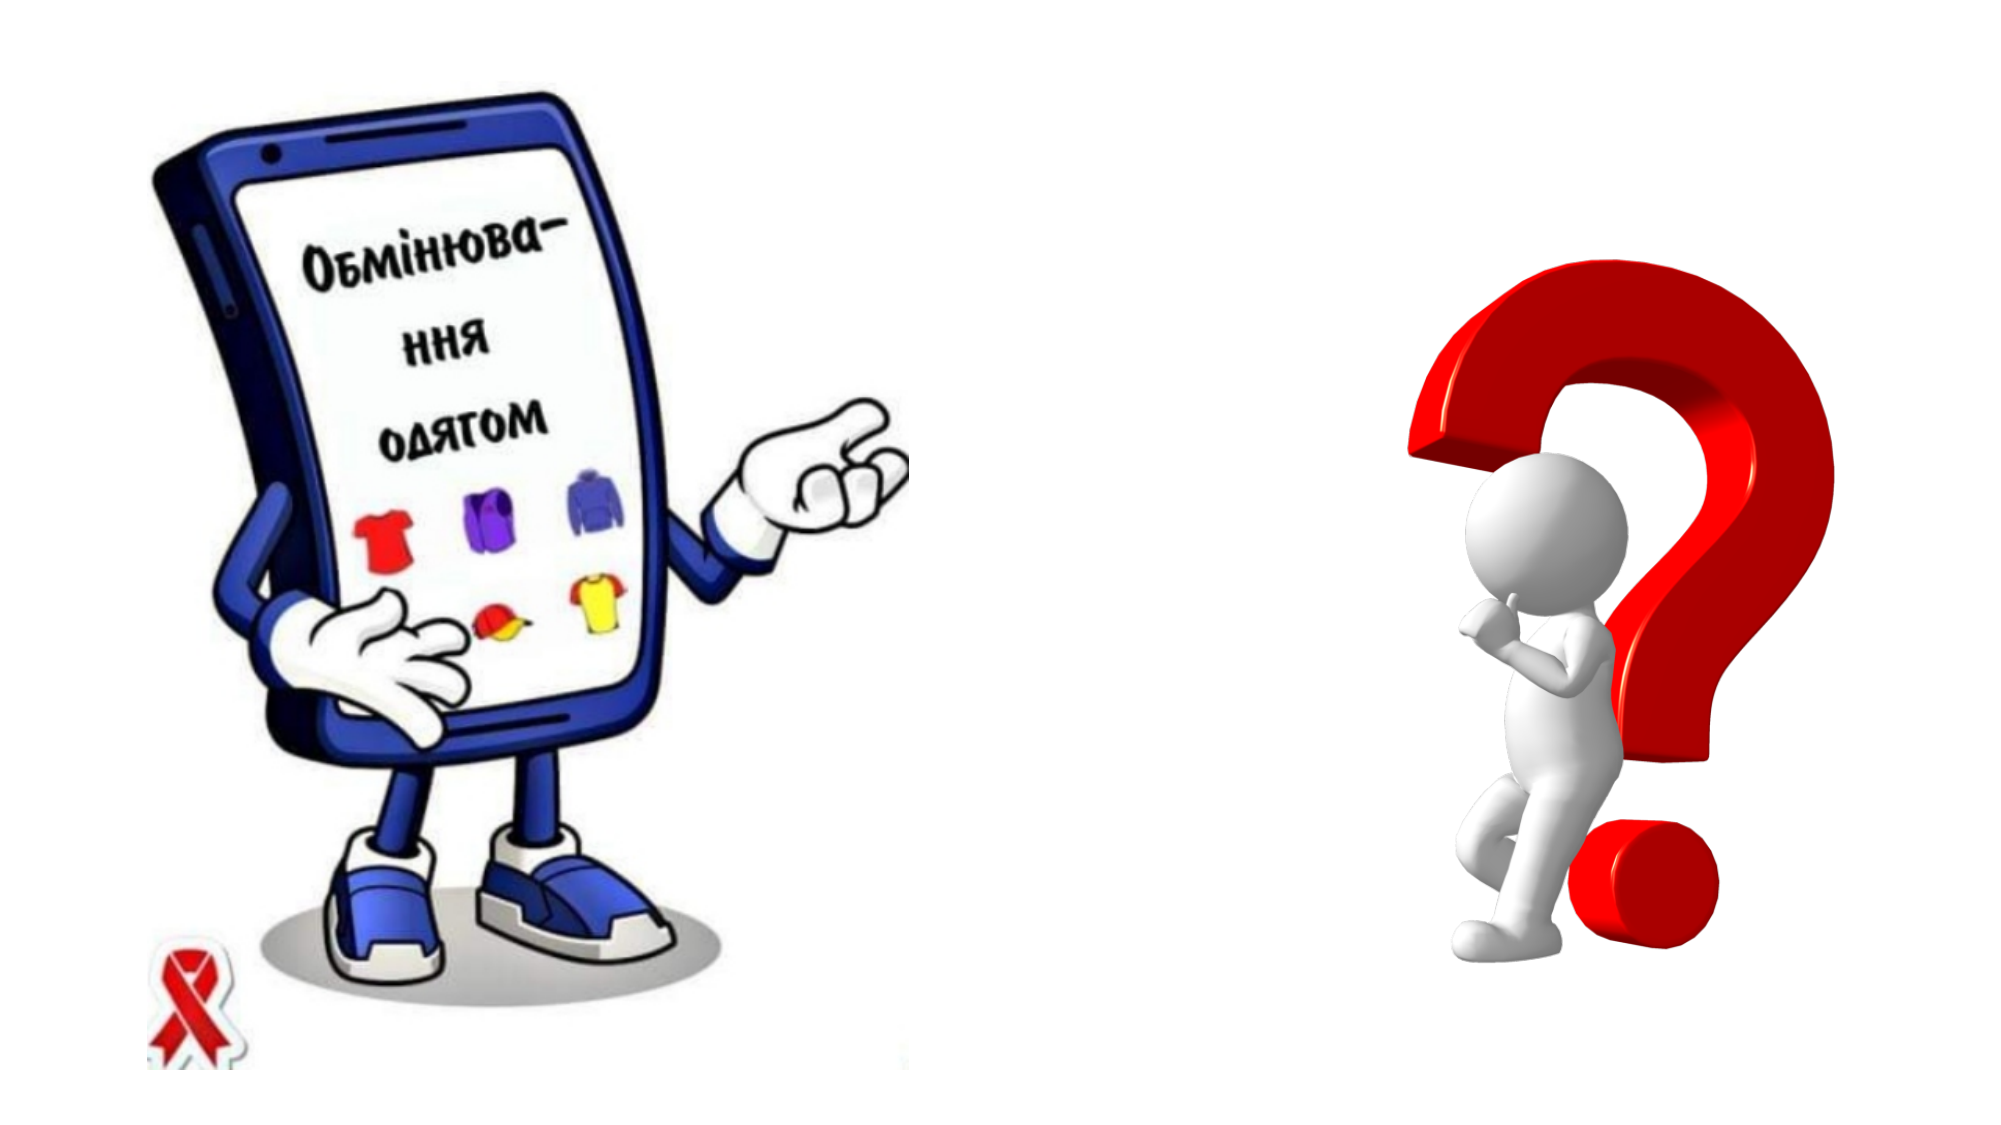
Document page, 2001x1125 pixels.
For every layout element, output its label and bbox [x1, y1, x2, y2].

picture [147, 79, 909, 1070]
picture [1236, 247, 1963, 974]
